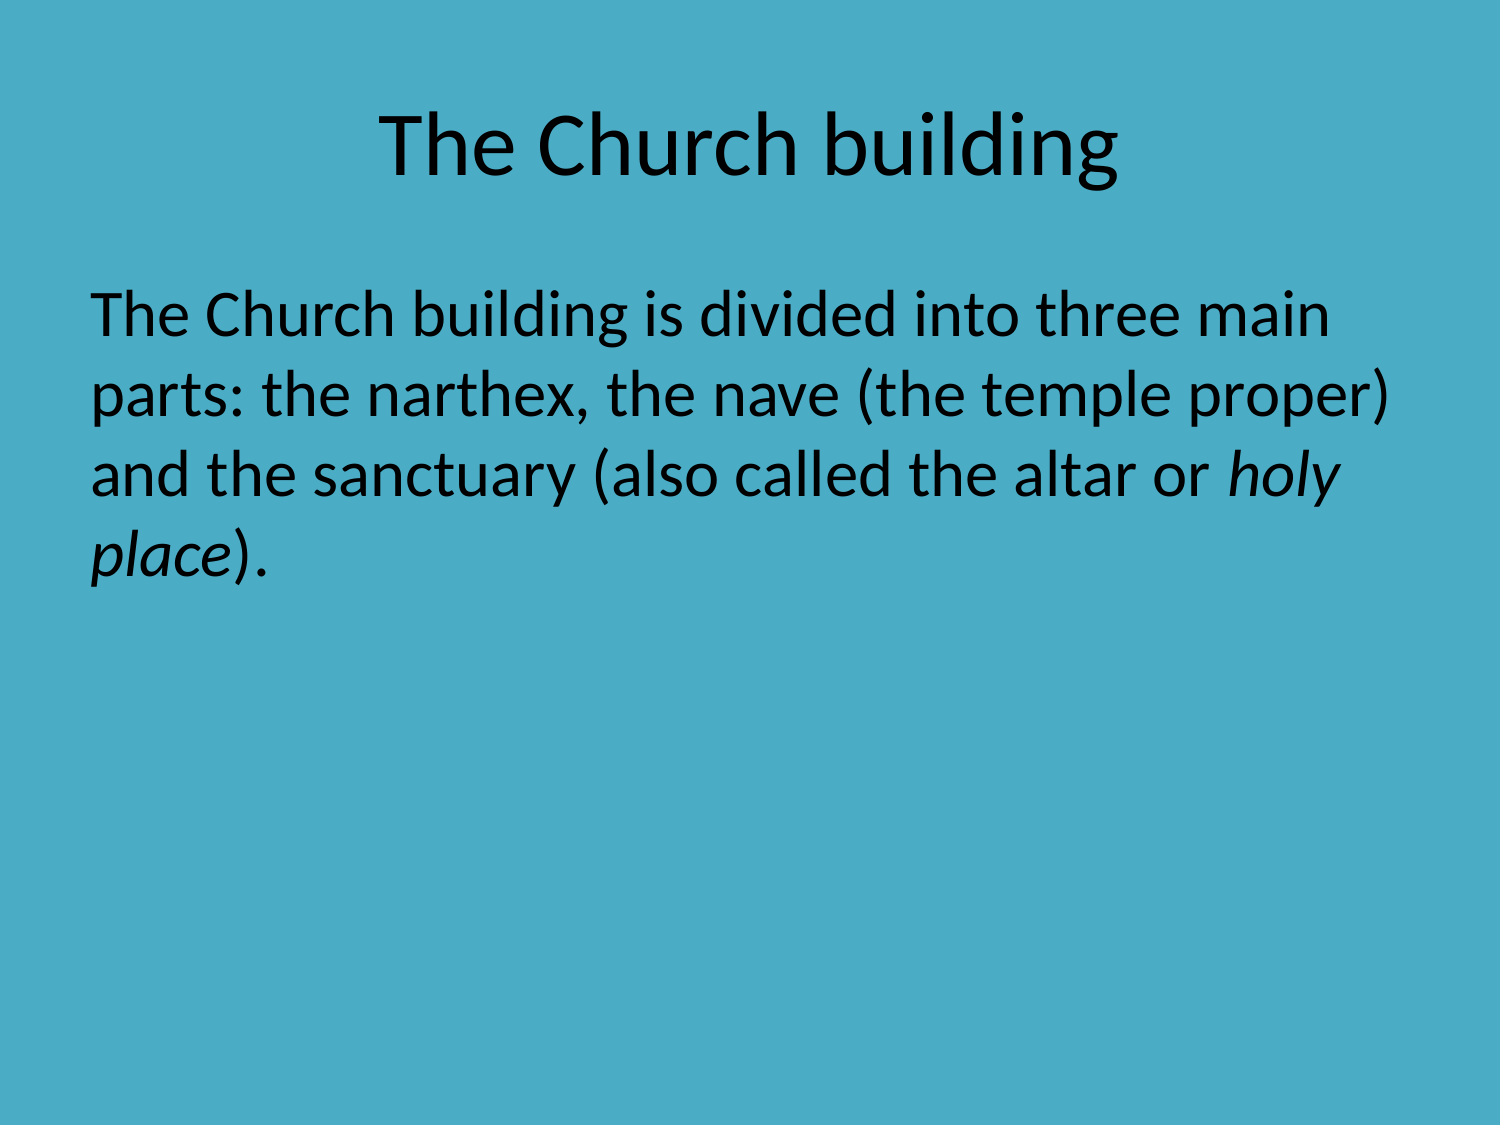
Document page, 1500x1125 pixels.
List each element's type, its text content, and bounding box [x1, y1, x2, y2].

list The Church building is divided into three main parts: the narthex, the nave (the temple proper) and the sanctuary (also called the altar or holy place). [75, 262, 1425, 1005]
title The Church building [75, 45, 1425, 233]
